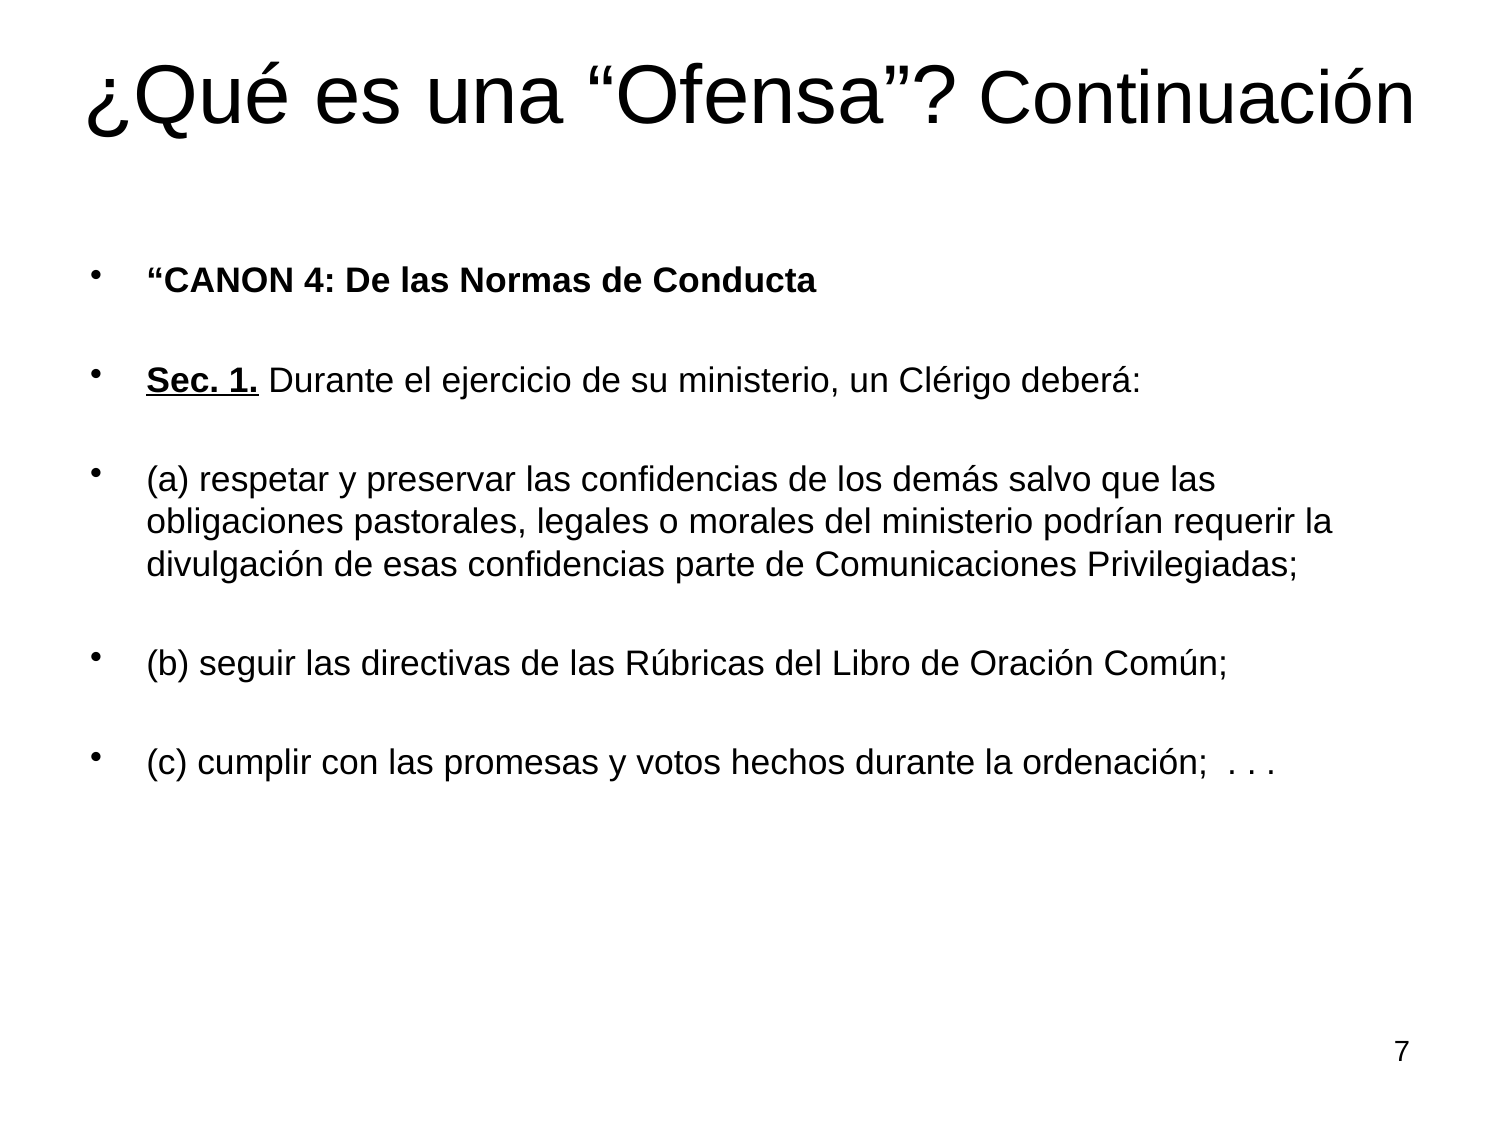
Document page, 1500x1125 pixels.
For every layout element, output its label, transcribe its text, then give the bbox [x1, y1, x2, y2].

title ¿Qué es una “Ofensa”? Continuación [0, 12, 1500, 168]
list “CANON 4: De las Normas de Conducta Sec. 1. Durante el ejercicio de su ministerio, un Clérigo deberá: (a) respetar y preservar las confidencias de los demás salvo que las obligaciones pastorales, legales o morales del ministerio podrían requerir la divulgación de esas confidencias parte de Comunicaciones Privilegiadas; (b) seguir las directivas de las Rúbricas del Libro de Oración Común; (c) cumplir con las promesas y votos hechos durante la ordenación; . . . [75, 249, 1425, 1005]
slide_number 7 [1074, 1024, 1425, 1103]
